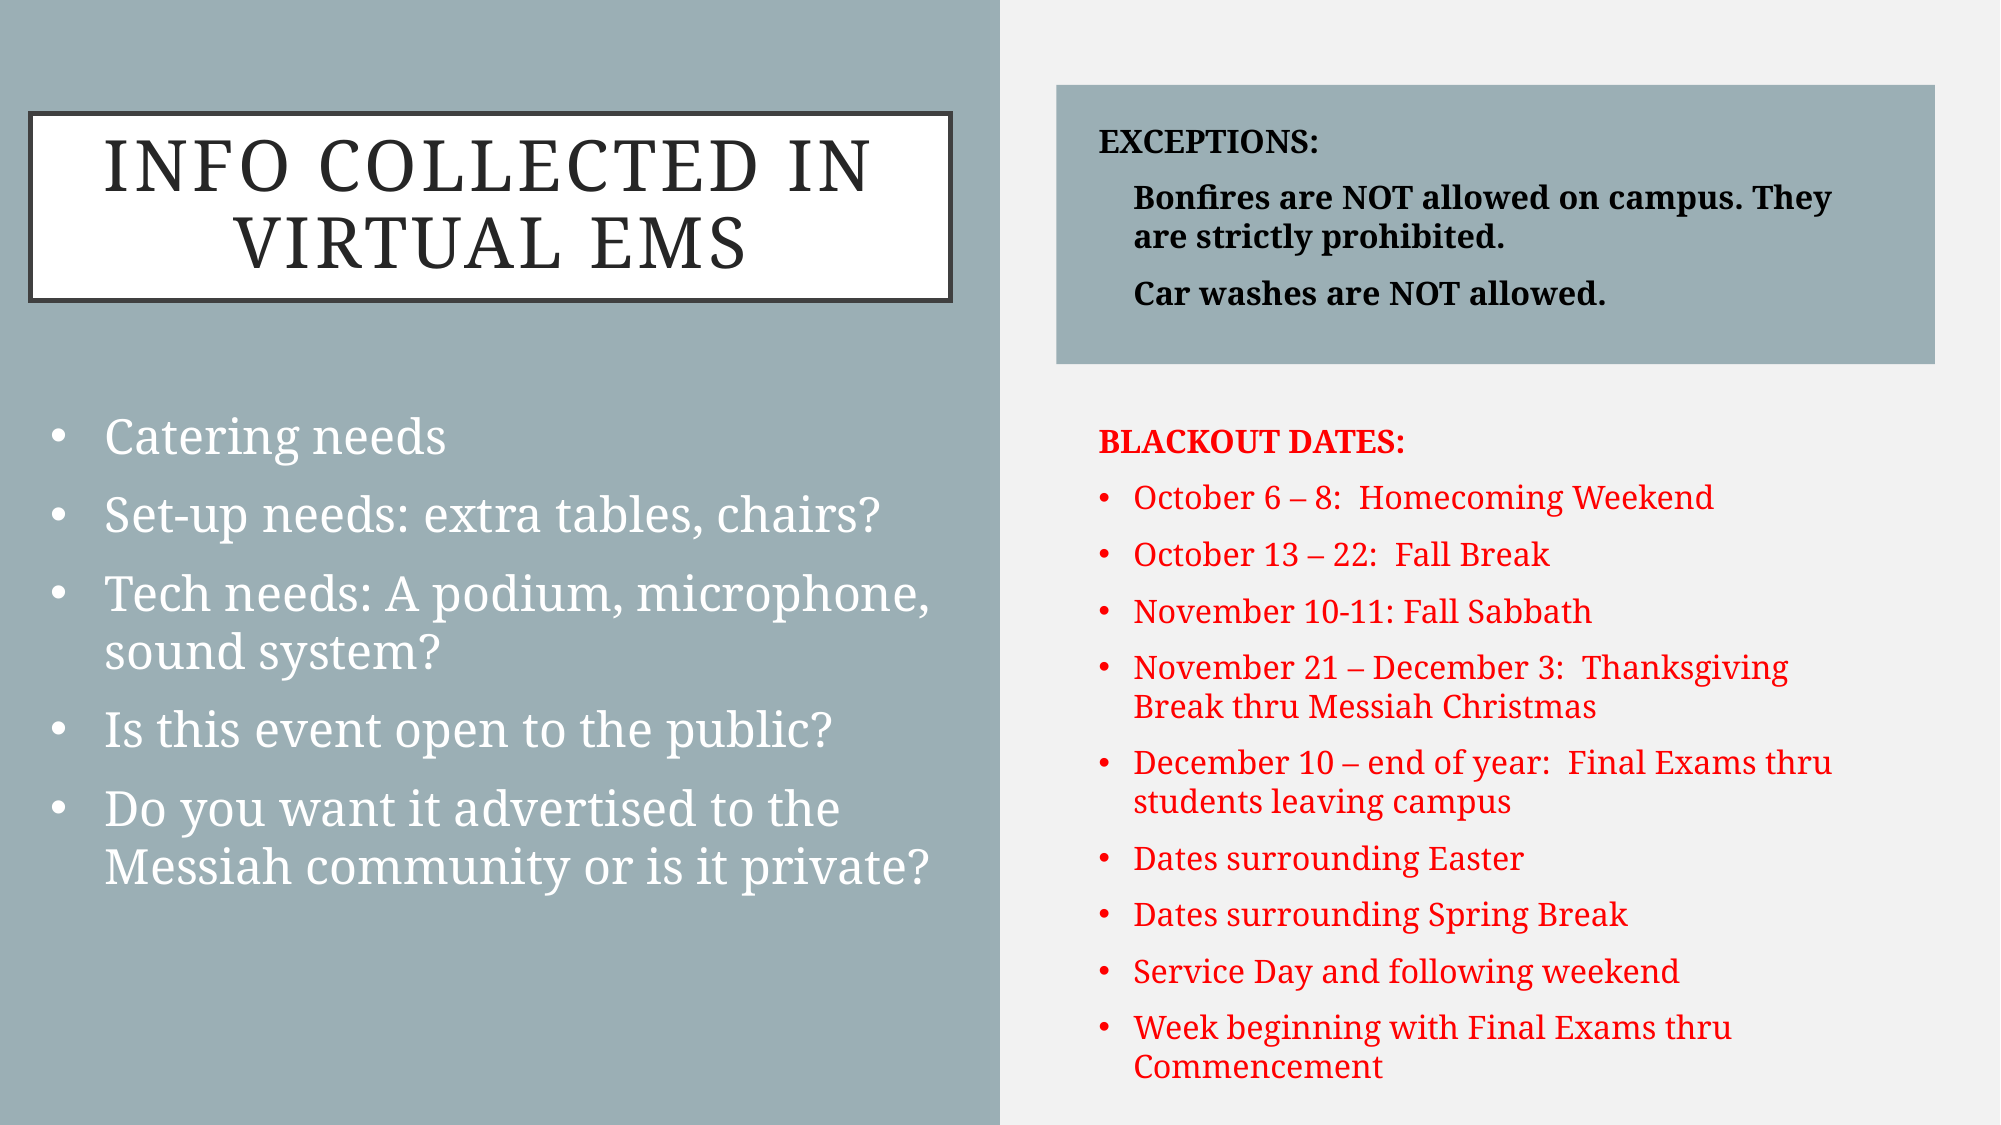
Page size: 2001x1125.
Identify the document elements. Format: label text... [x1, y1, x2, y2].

list EXCEPTIONS: Bonfires are NOT allowed on campus. They are strictly prohibited. Car washes are NOT allowed. BLACKOUT DATES: October 6 – 8: Homecoming Weekend October 13 – 22: Fall Break November 10-11: Fall Sabbath November 21 – December 3: Thanksgiving Break thru Messiah Christmas December 10 – end of year: Final Exams thru students leaving campus Dates surrounding Easter Dates surrounding Spring Break Service Day and following weekend Week beginning with Final Exams thru Commencement [1083, 113, 1874, 1098]
title Info collected in Virtual EMS [28, 111, 953, 303]
text_box [1055, 84, 1936, 365]
list Catering needs Set-up needs: extra tables, chairs? Tech needs: A podium, microphone, sound system? Is this event open to the public? Do you want it advertised to the Messiah community or is it private? [30, 398, 951, 963]
